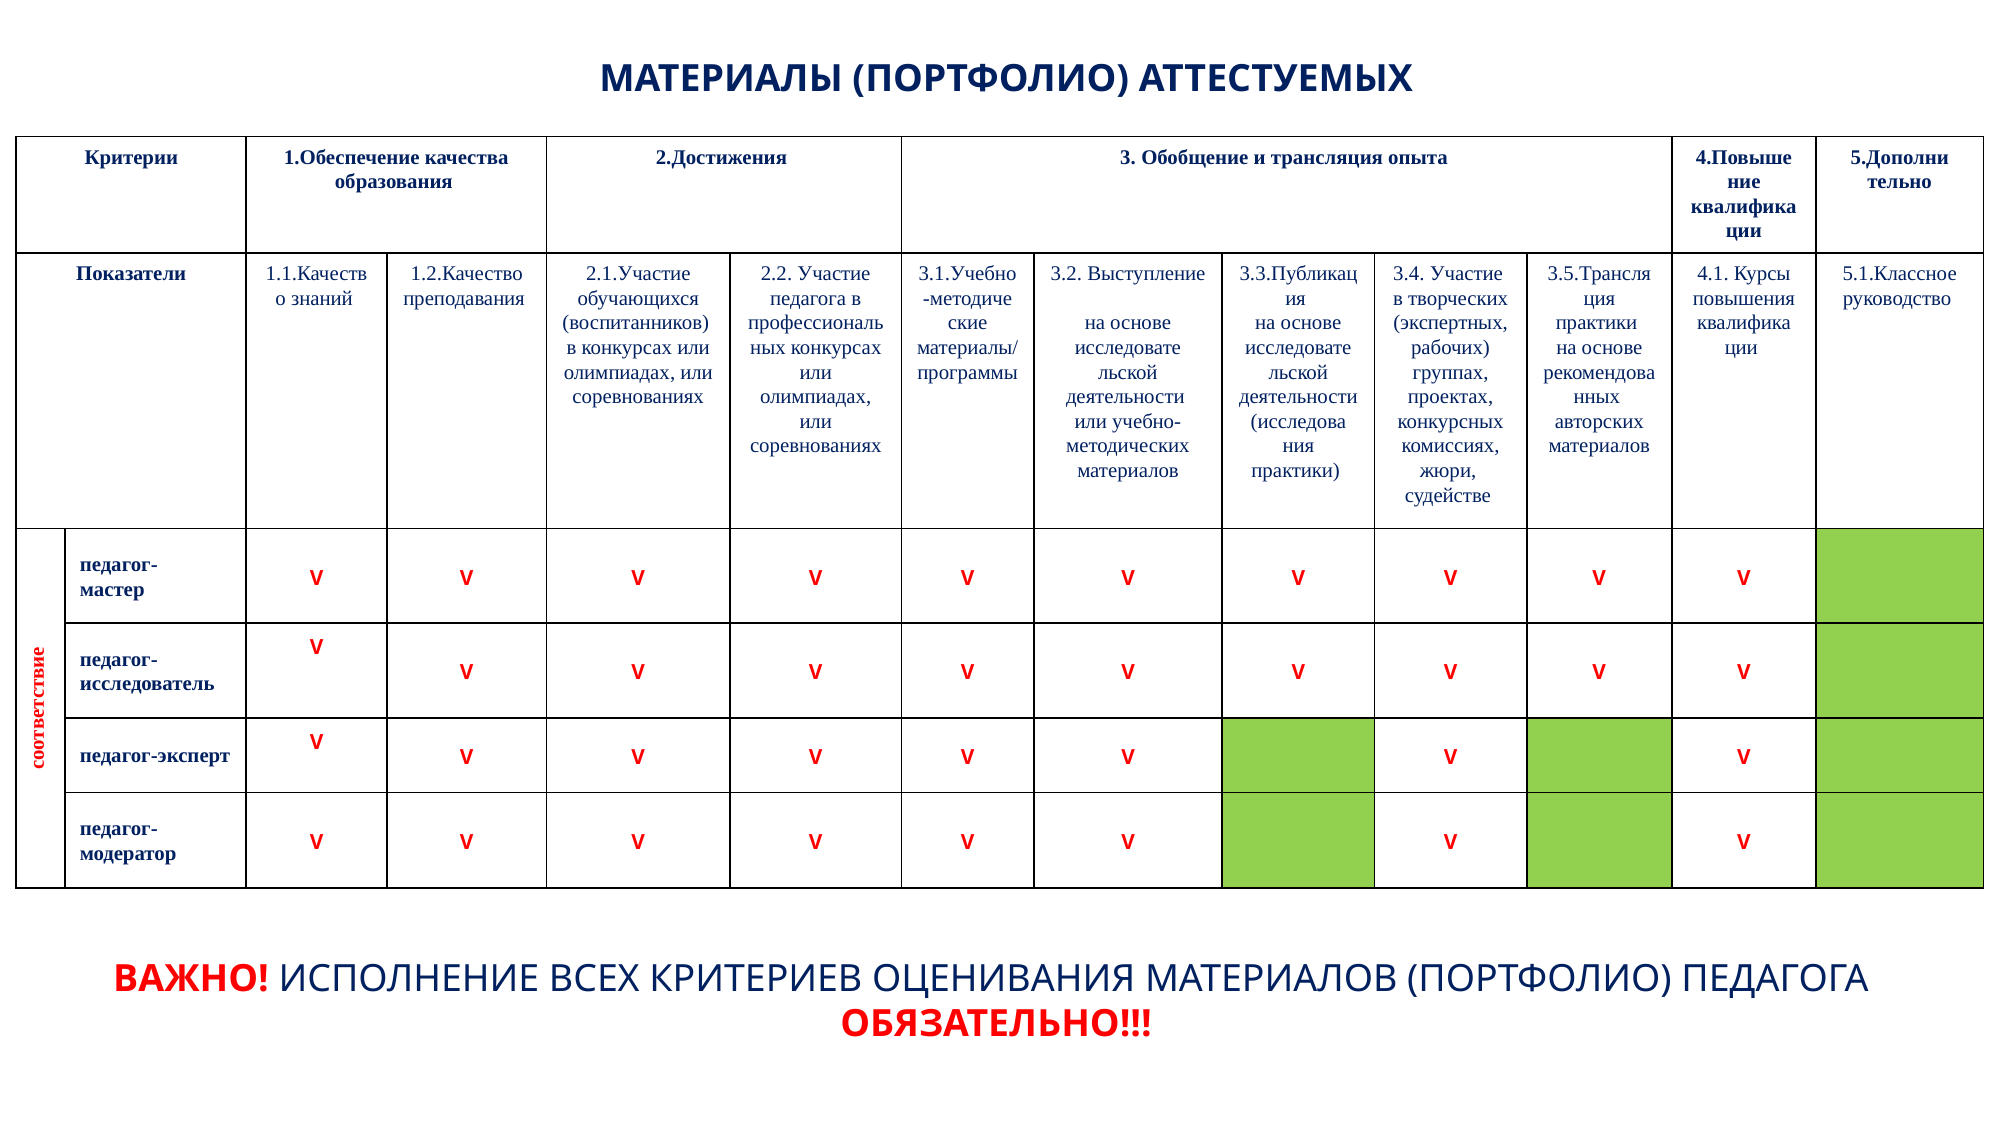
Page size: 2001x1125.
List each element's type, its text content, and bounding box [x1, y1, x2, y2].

table_cell V [388, 719, 546, 792]
table_cell 3.3.Публикация на основе исследовате льской деятельности (исследова ния практики) [1223, 254, 1374, 528]
table_cell V [1673, 529, 1815, 622]
table_cell [1817, 719, 1983, 792]
table_cell 2.1.Участие обучающихся (воспитанников) в конкурсах или олимпиадах, или соревнованиях [547, 254, 729, 528]
table_cell V [1673, 793, 1815, 887]
table_cell V [1375, 529, 1526, 622]
table_header 2.Достижения [547, 137, 901, 252]
table_cell соответствие [17, 529, 64, 887]
table_header 5.Дополни тельно [1817, 137, 1983, 252]
table_cell [1528, 793, 1671, 887]
table_cell [1817, 793, 1983, 887]
table_cell V [1035, 719, 1221, 792]
table_header 1.Обеспечение качества образования [247, 137, 546, 252]
table_cell V [902, 719, 1033, 792]
table_cell V [731, 529, 901, 622]
table_cell V [1375, 624, 1526, 717]
table_cell V [247, 529, 386, 622]
table_header 3. Обобщение и трансляция опыта [902, 137, 1671, 252]
table_cell педагог-модератор [66, 793, 245, 887]
table_cell V [547, 624, 729, 717]
text_box МАТЕРИАЛЫ (ПОРТФОЛИО) АТТЕСТУЕМЫХ [12, 46, 2000, 100]
table_cell 5.1.Классное руководство [1817, 254, 1983, 528]
table_cell V [731, 719, 901, 792]
table_header 4.Повыше ние квалификации [1673, 137, 1815, 252]
table_cell V [247, 624, 386, 717]
table_cell V [1035, 624, 1221, 717]
table_cell педагог-исследователь [66, 624, 245, 717]
table_cell V [1528, 529, 1671, 622]
table_cell V [1223, 624, 1374, 717]
table_cell V [247, 719, 386, 792]
table_cell [1817, 624, 1983, 717]
table_cell V [1673, 719, 1815, 792]
table_header Критерии [17, 137, 245, 252]
table_cell педагог-эксперт [66, 719, 245, 792]
table_cell V [388, 624, 546, 717]
table_cell [1817, 529, 1983, 622]
table_cell 3.2. Выступление на основе исследовате льской деятельности или учебно- методических материалов [1035, 254, 1221, 528]
table_cell V [247, 793, 386, 887]
table_cell [1223, 719, 1374, 792]
table_cell V [547, 793, 729, 887]
table_cell V [1375, 719, 1526, 792]
table_cell 2.2. Участие педагога в профессиональ ных конкурсах или олимпиадах, или соревнованиях [731, 254, 901, 528]
table_cell педагог- мастер [66, 529, 245, 622]
table_cell V [902, 793, 1033, 887]
table_cell V [388, 529, 546, 622]
table_cell 3.1.Учебно-методиче ские материалы/ программы [902, 254, 1033, 528]
table_cell V [1375, 793, 1526, 887]
table_cell V [1035, 793, 1221, 887]
table_cell V [731, 624, 901, 717]
table_cell 1.1.Качество знаний [247, 254, 386, 528]
text_box ВАЖНО! ИСПОЛНЕНИЕ ВСЕХ КРИТЕРИЕВ ОЦЕНИВАНИЯ МАТЕРИАЛОВ (ПОРТФОЛИО) ПЕДАГОГА ОБЯЗАТЕЛЬНО!!! [2, 946, 1990, 1057]
table_cell 4.1. Курсы повышения квалифика ции [1673, 254, 1815, 528]
table_cell [1223, 793, 1374, 887]
table_cell V [1673, 624, 1815, 717]
table_cell 3.5.Трансля ция практики на основе рекомендованных авторских материалов [1528, 254, 1671, 528]
table_cell Показатели [17, 254, 245, 528]
table_cell V [902, 529, 1033, 622]
table_cell V [1528, 624, 1671, 717]
table_cell V [731, 793, 901, 887]
table_cell V [547, 719, 729, 792]
table_cell 3.4. Участие в творческих (экспертных, рабочих) группах, проектах, конкурсных комиссиях, жюри, судействе [1375, 254, 1526, 528]
table_cell V [1223, 529, 1374, 622]
table_cell V [388, 793, 546, 887]
table_cell [1528, 719, 1671, 792]
table_cell V [547, 529, 729, 622]
table_cell V [1035, 529, 1221, 622]
table_cell V [902, 624, 1033, 717]
table_cell 1.2.Качество преподавания [388, 254, 546, 528]
